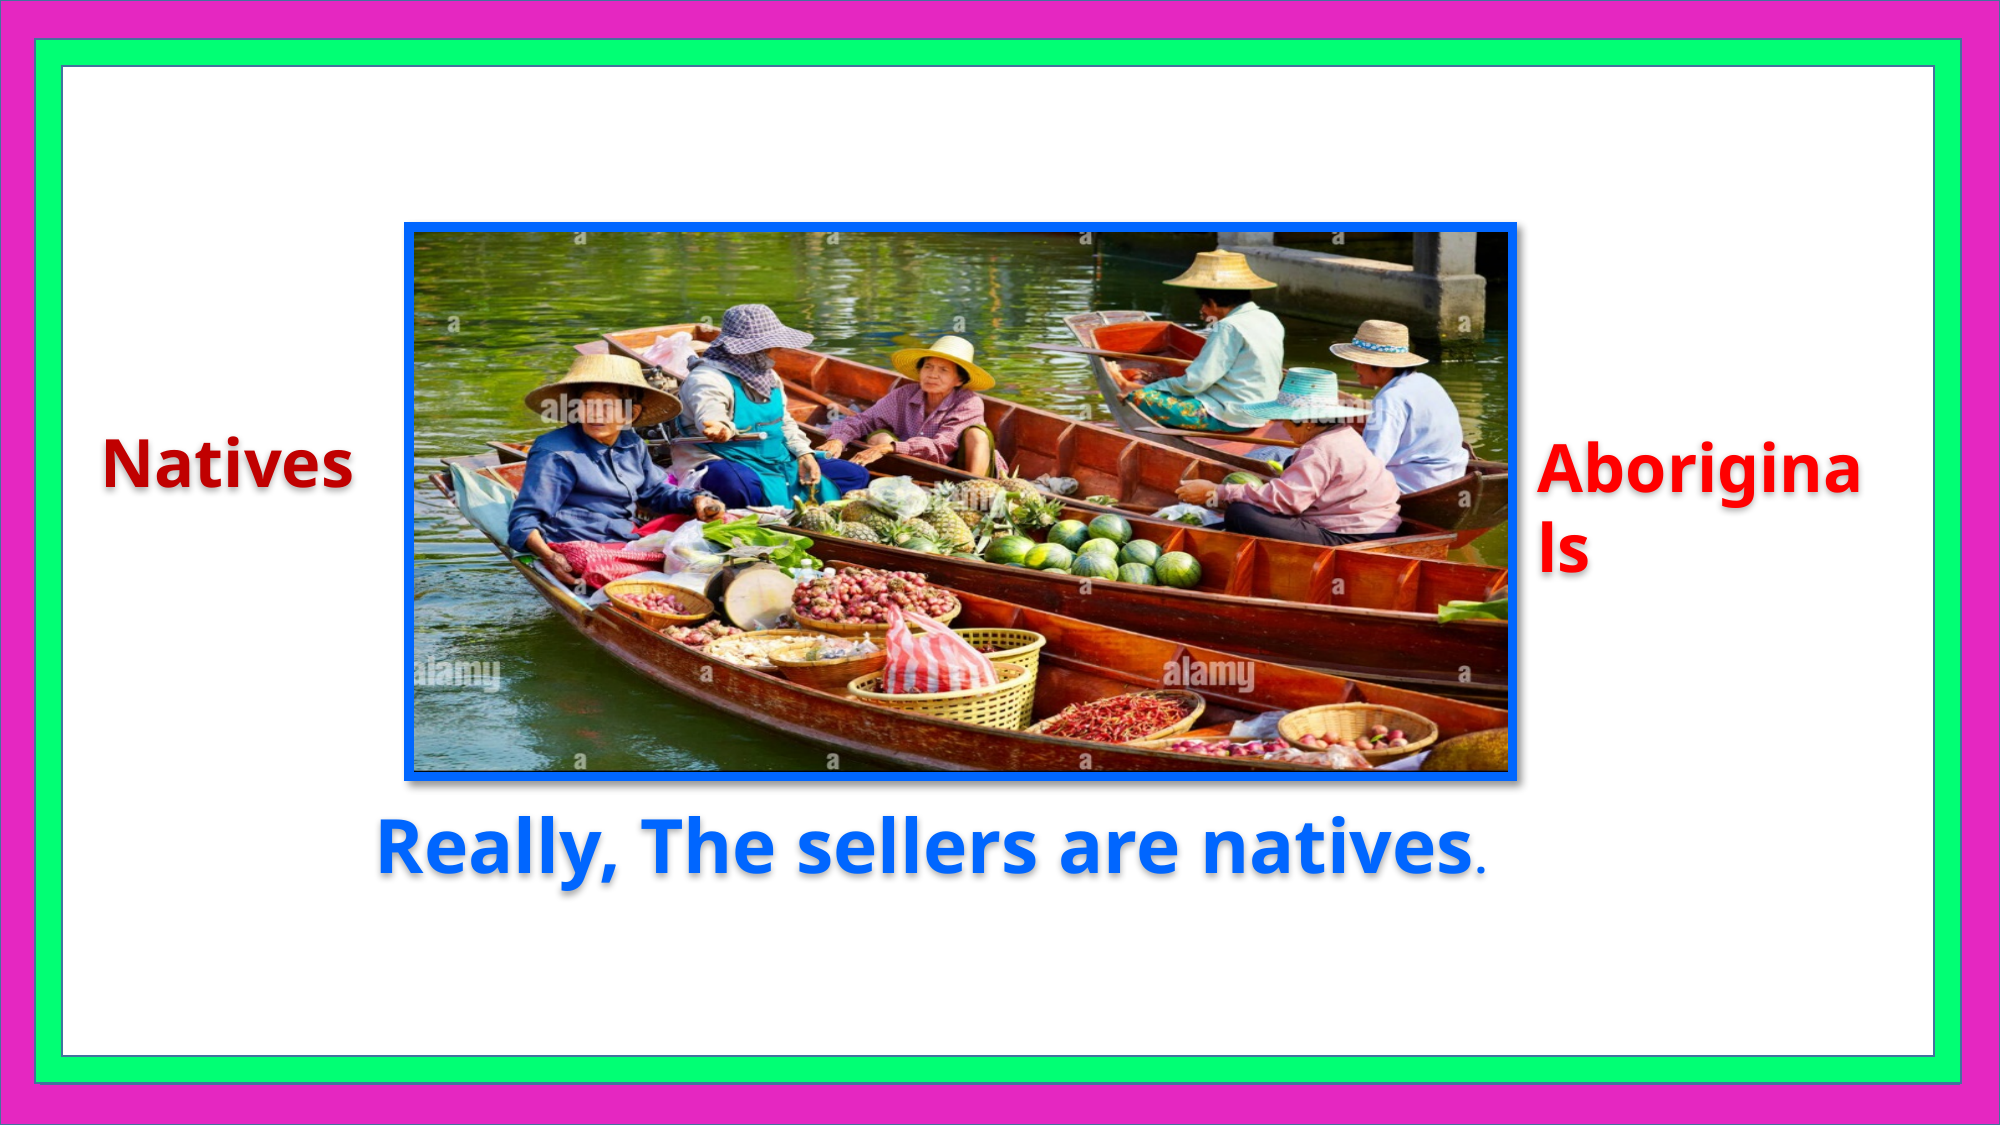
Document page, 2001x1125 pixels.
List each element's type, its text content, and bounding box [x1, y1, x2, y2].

text_box Aboriginals [1528, 358, 1887, 594]
picture [413, 231, 1508, 773]
text_box [0, 0, 2000, 1125]
text_box Natives [85, 318, 379, 623]
text_box [34, 38, 1962, 1084]
text_box Really, The sellers are natives. [316, 791, 1569, 897]
